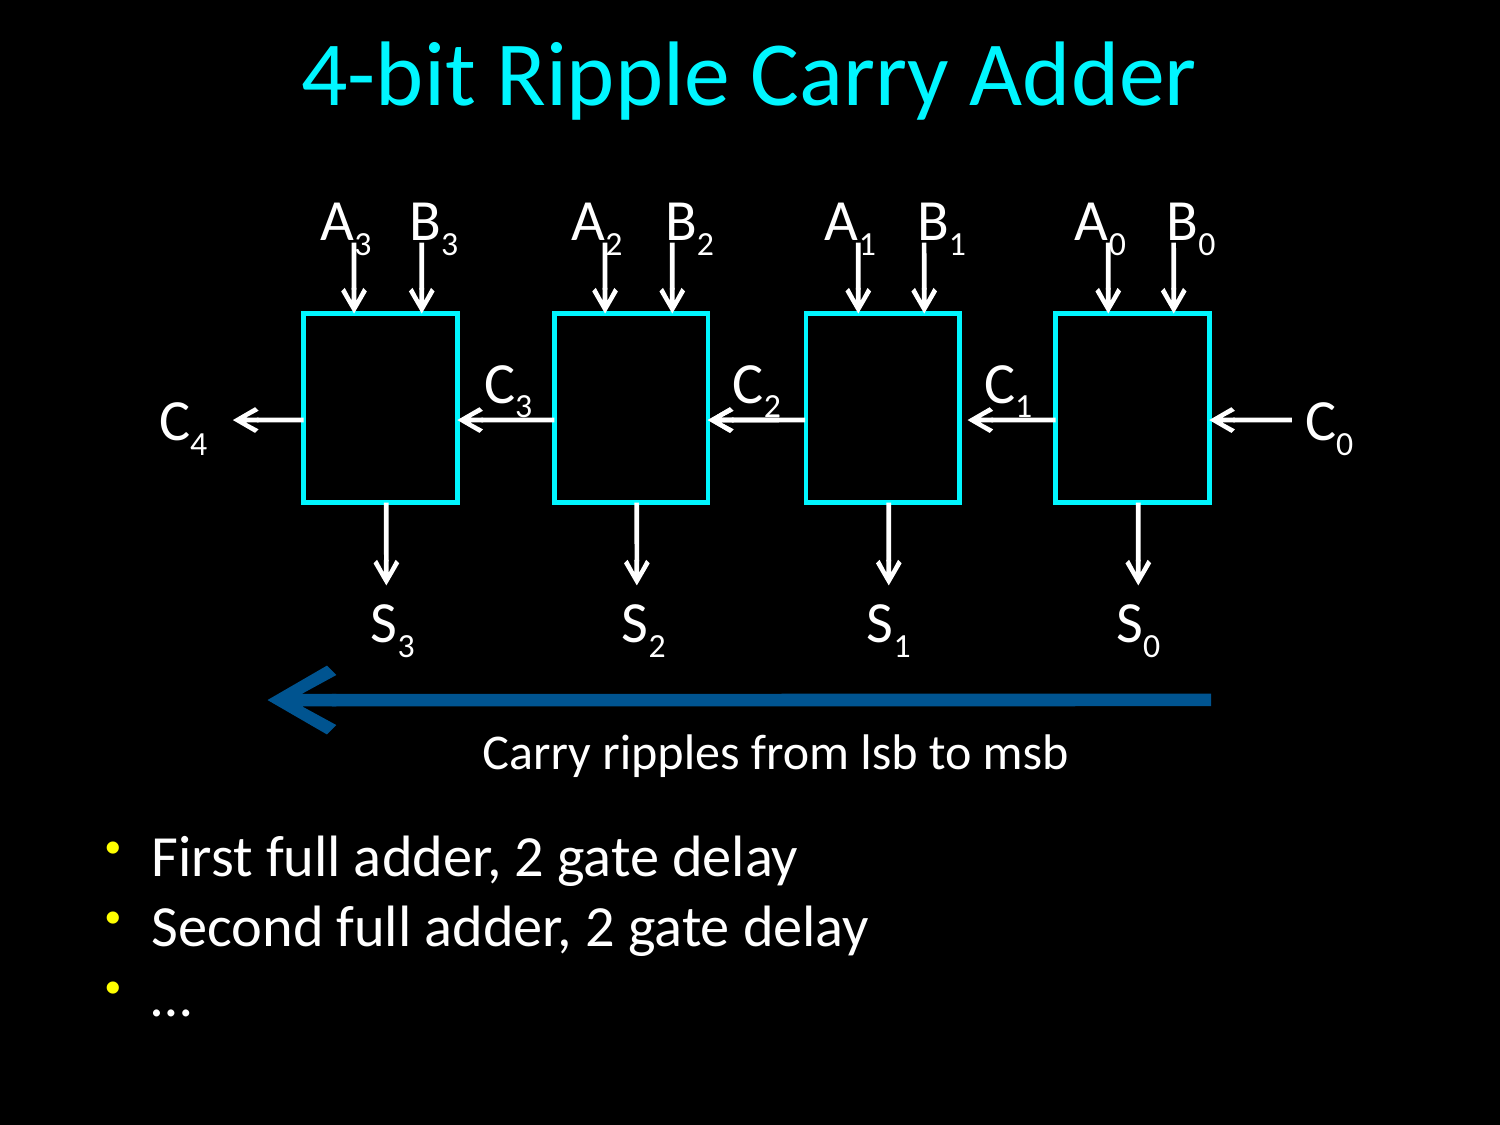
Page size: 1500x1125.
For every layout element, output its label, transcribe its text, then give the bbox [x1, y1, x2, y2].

text_box [232, 408, 304, 432]
text_box B3 [394, 174, 473, 270]
text_box S3 [355, 576, 430, 672]
text_box [342, 270, 366, 314]
text_box B2 [650, 174, 729, 270]
text_box [912, 270, 936, 314]
text_box [1209, 408, 1290, 432]
text_box [593, 270, 617, 314]
title 4-bit Ripple Carry Adder [37, 24, 1463, 113]
text_box [846, 270, 870, 314]
text_box [554, 313, 708, 503]
text_box A0 [1060, 174, 1141, 270]
text_box B1 [902, 174, 981, 270]
text_box [267, 688, 1212, 712]
text_box C3 [469, 337, 548, 432]
text_box A2 [556, 174, 638, 270]
text_box S0 [1101, 576, 1176, 672]
text_box [457, 414, 469, 426]
text_box [1096, 270, 1120, 314]
text_box C4 [144, 375, 223, 470]
text_box C0 [1290, 375, 1369, 470]
text_box Carry ripples from lsb to msb [467, 711, 1084, 787]
text_box A1 [810, 174, 891, 270]
text_box S1 [852, 576, 926, 672]
text_box [660, 270, 684, 314]
text_box First full adder, 2 gate delay Second full adder, 2 gate delay … [90, 810, 1333, 1036]
text_box [303, 313, 458, 503]
text_box A3 [305, 174, 387, 270]
text_box [806, 313, 960, 503]
text_box C1 [969, 337, 1048, 432]
text_box [1055, 313, 1210, 503]
text_box [707, 414, 718, 426]
text_box C2 [718, 337, 796, 432]
text_box [410, 270, 434, 314]
text_box S2 [606, 576, 681, 672]
text_box B0 [1151, 174, 1231, 270]
text_box [1162, 270, 1186, 314]
